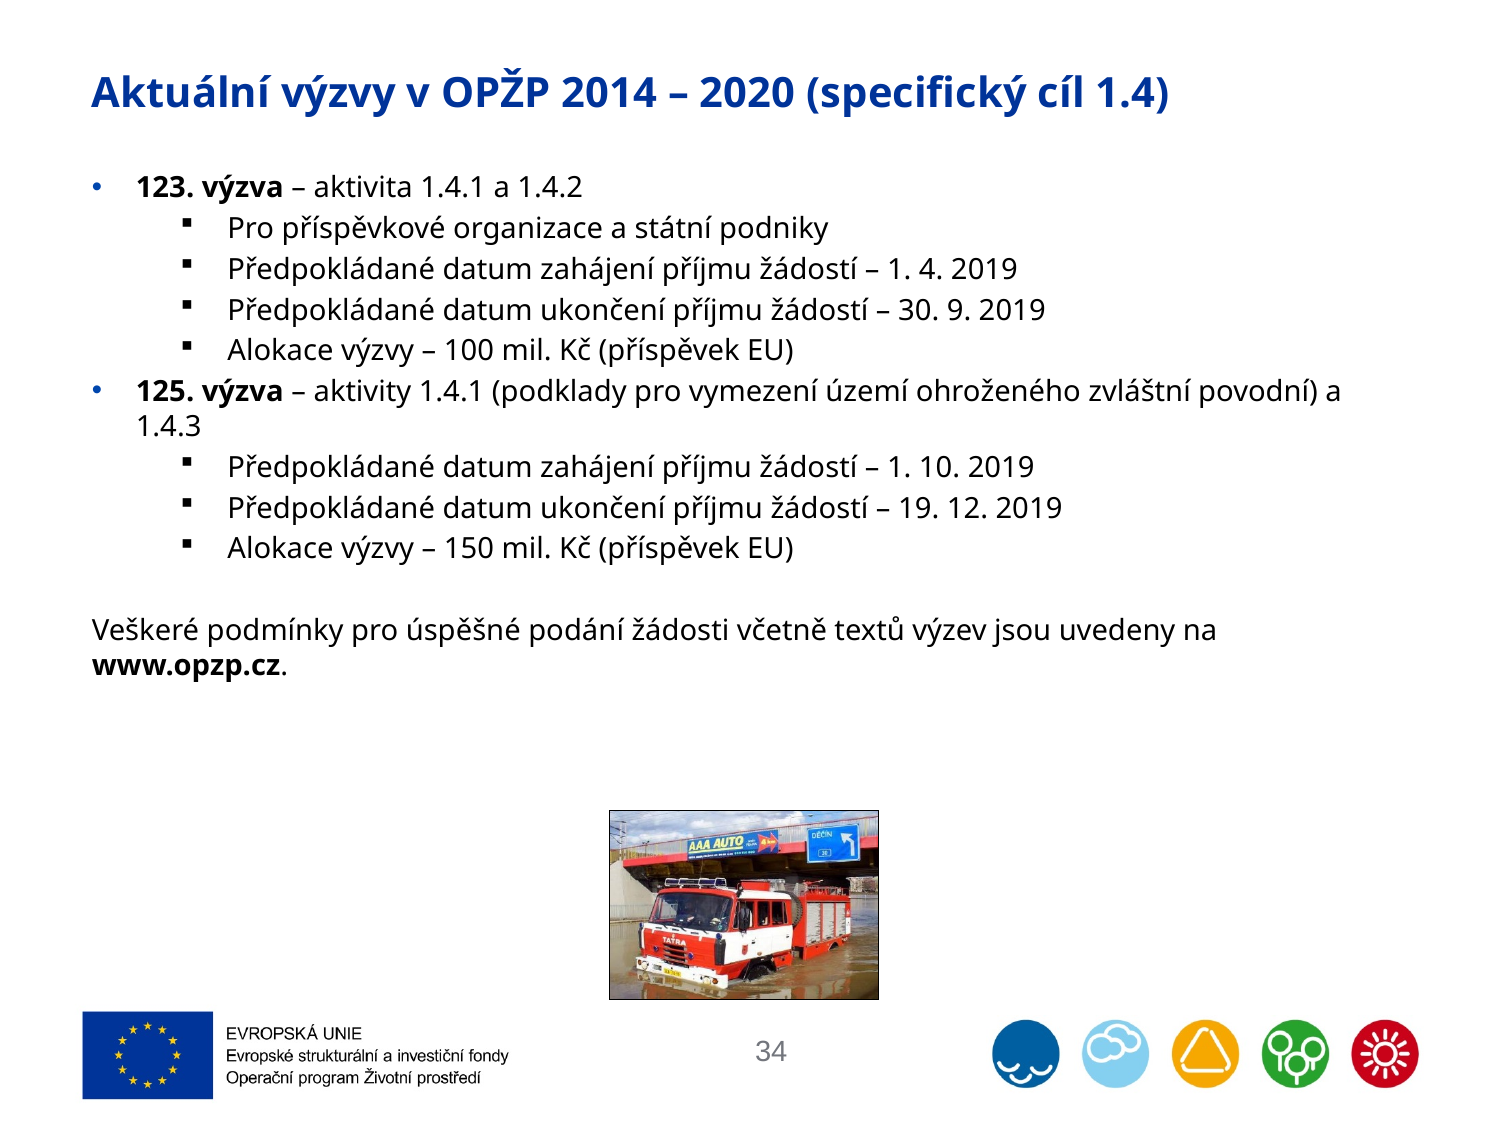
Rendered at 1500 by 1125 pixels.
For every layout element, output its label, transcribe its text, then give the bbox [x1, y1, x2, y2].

picture [609, 810, 879, 1000]
picture [986, 1015, 1424, 1094]
slide_number 34 [596, 1024, 947, 1103]
title Aktuální výzvy v OPŽP 2014 – 2020 (specifický cíl 1.4) [76, 45, 1412, 138]
picture [53, 999, 561, 1112]
list 123. výzva – aktivita 1.4.1 a 1.4.2 Pro příspěvkové organizace a státní podniky Předpokládané datum zahájení příjmu žádostí – 1. 4. 2019 Předpokládané datum ukončení příjmu žádostí – 30. 9. 2019 Alokace výzvy – 100 mil. Kč (příspěvek EU) 125. výzva – aktivity 1.4.1 (podklady pro vymezení území ohroženého zvláštní povodní) a 1.4.3 Předpokládané datum zahájení příjmu žádostí – 1. 10. 2019 Předpokládané datum ukončení příjmu žádostí – 19. 12. 2019 Alokace výzvy – 150 mil. Kč (příspěvek EU) Veškeré podmínky pro úspěšné podání žádosti včetně textů výzev jsou uvedeny na www.opzp.cz. [76, 160, 1412, 1012]
